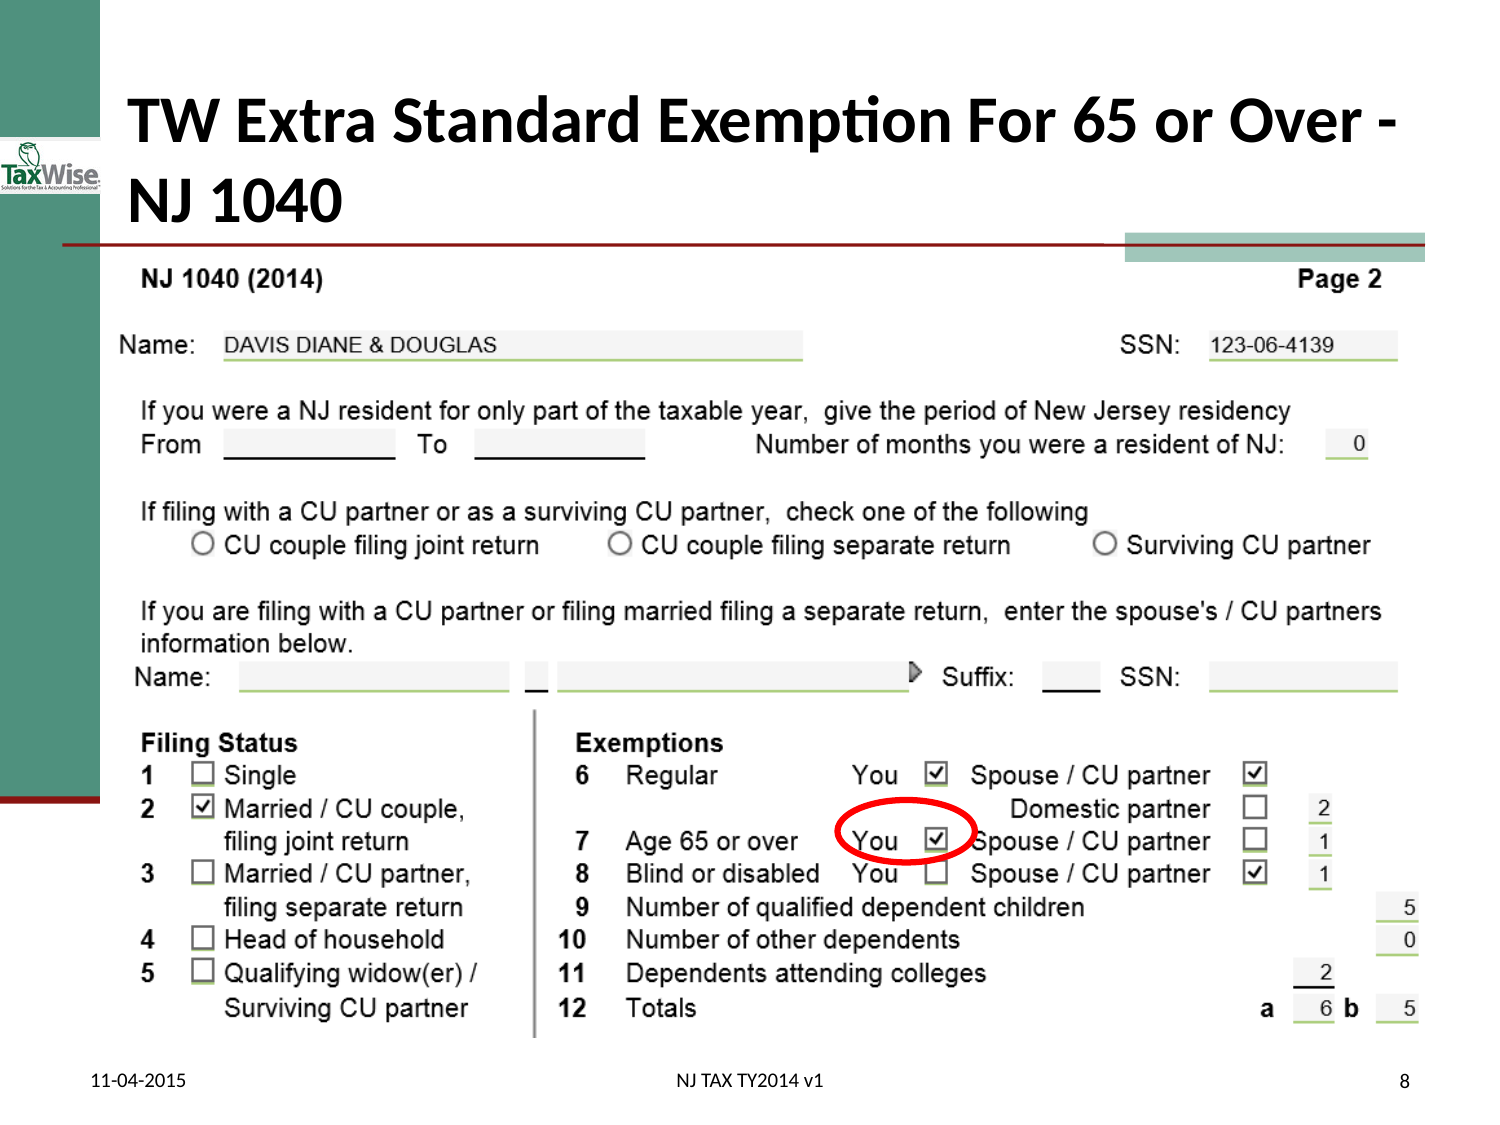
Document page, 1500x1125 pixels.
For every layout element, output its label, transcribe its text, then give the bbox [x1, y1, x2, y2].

picture [0, 137, 101, 195]
footer NJ TAX TY2014 v1 [496, 1050, 1004, 1100]
slide_number 8 [1112, 1049, 1426, 1101]
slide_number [74, 1049, 401, 1100]
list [100, 262, 1426, 1038]
title TW Extra Standard Exemption For 65 or Over - NJ 1040 [112, 62, 1425, 250]
